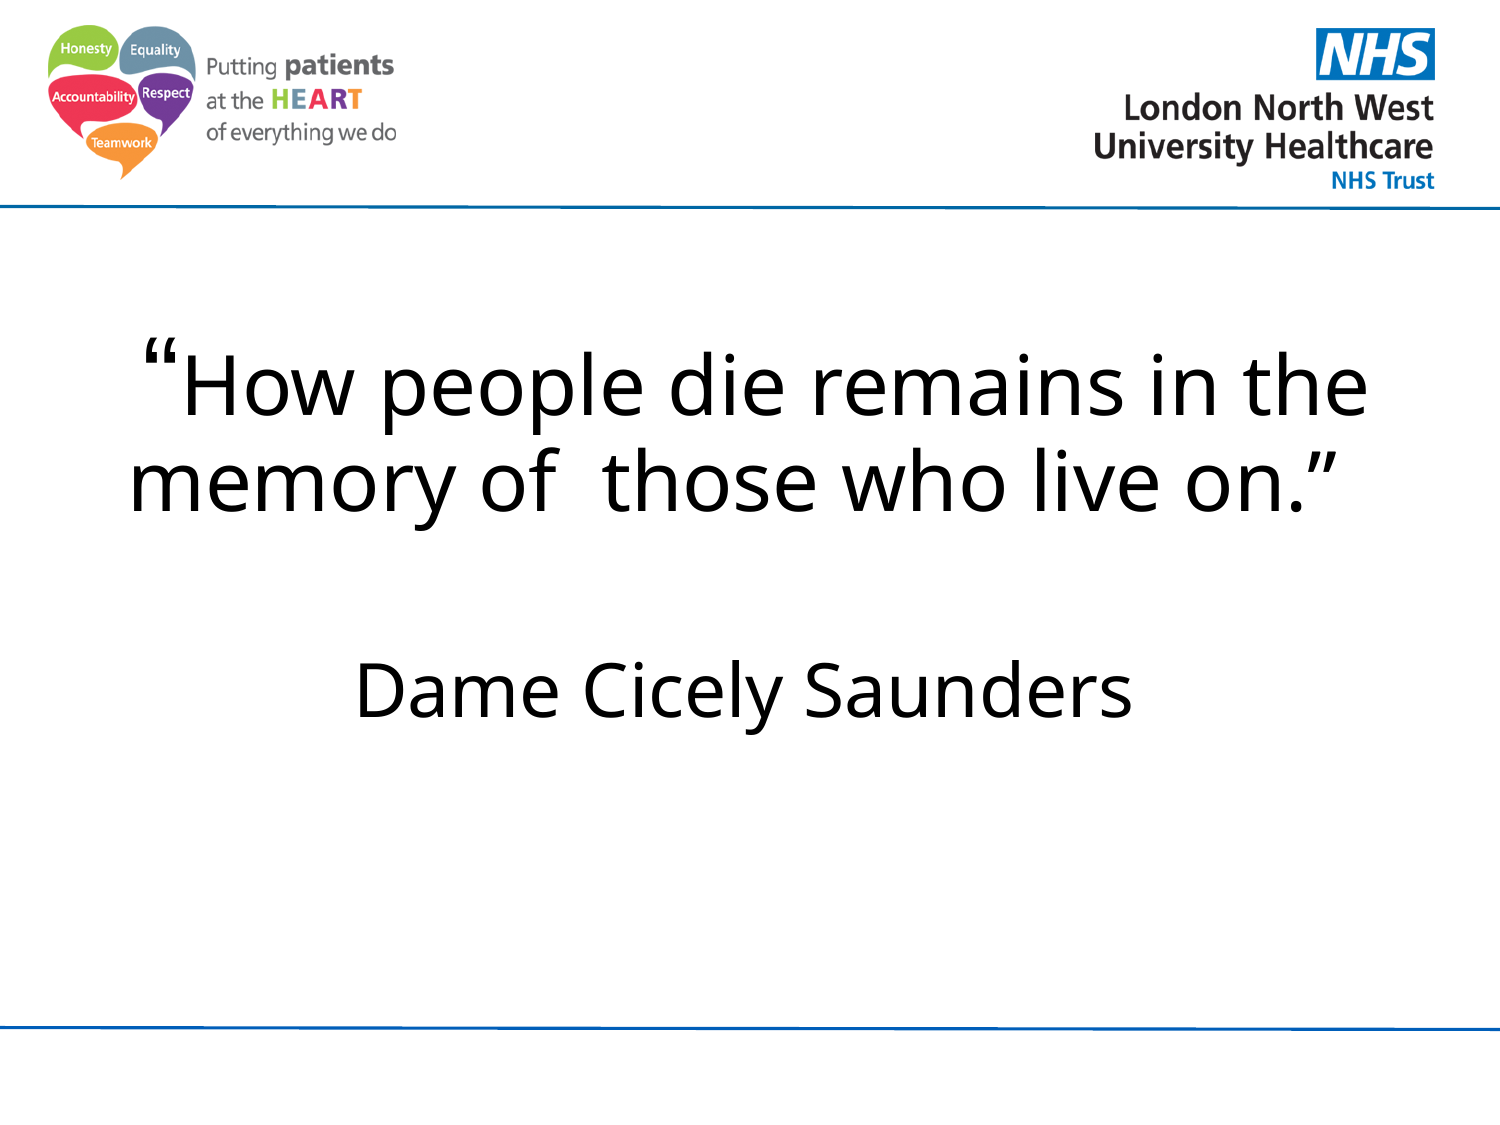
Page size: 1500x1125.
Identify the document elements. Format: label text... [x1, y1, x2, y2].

picture [0, 0, 1500, 199]
list “How people die remains in the memory of those who live on.” Dame Cicely Saunders [17, 219, 1471, 976]
